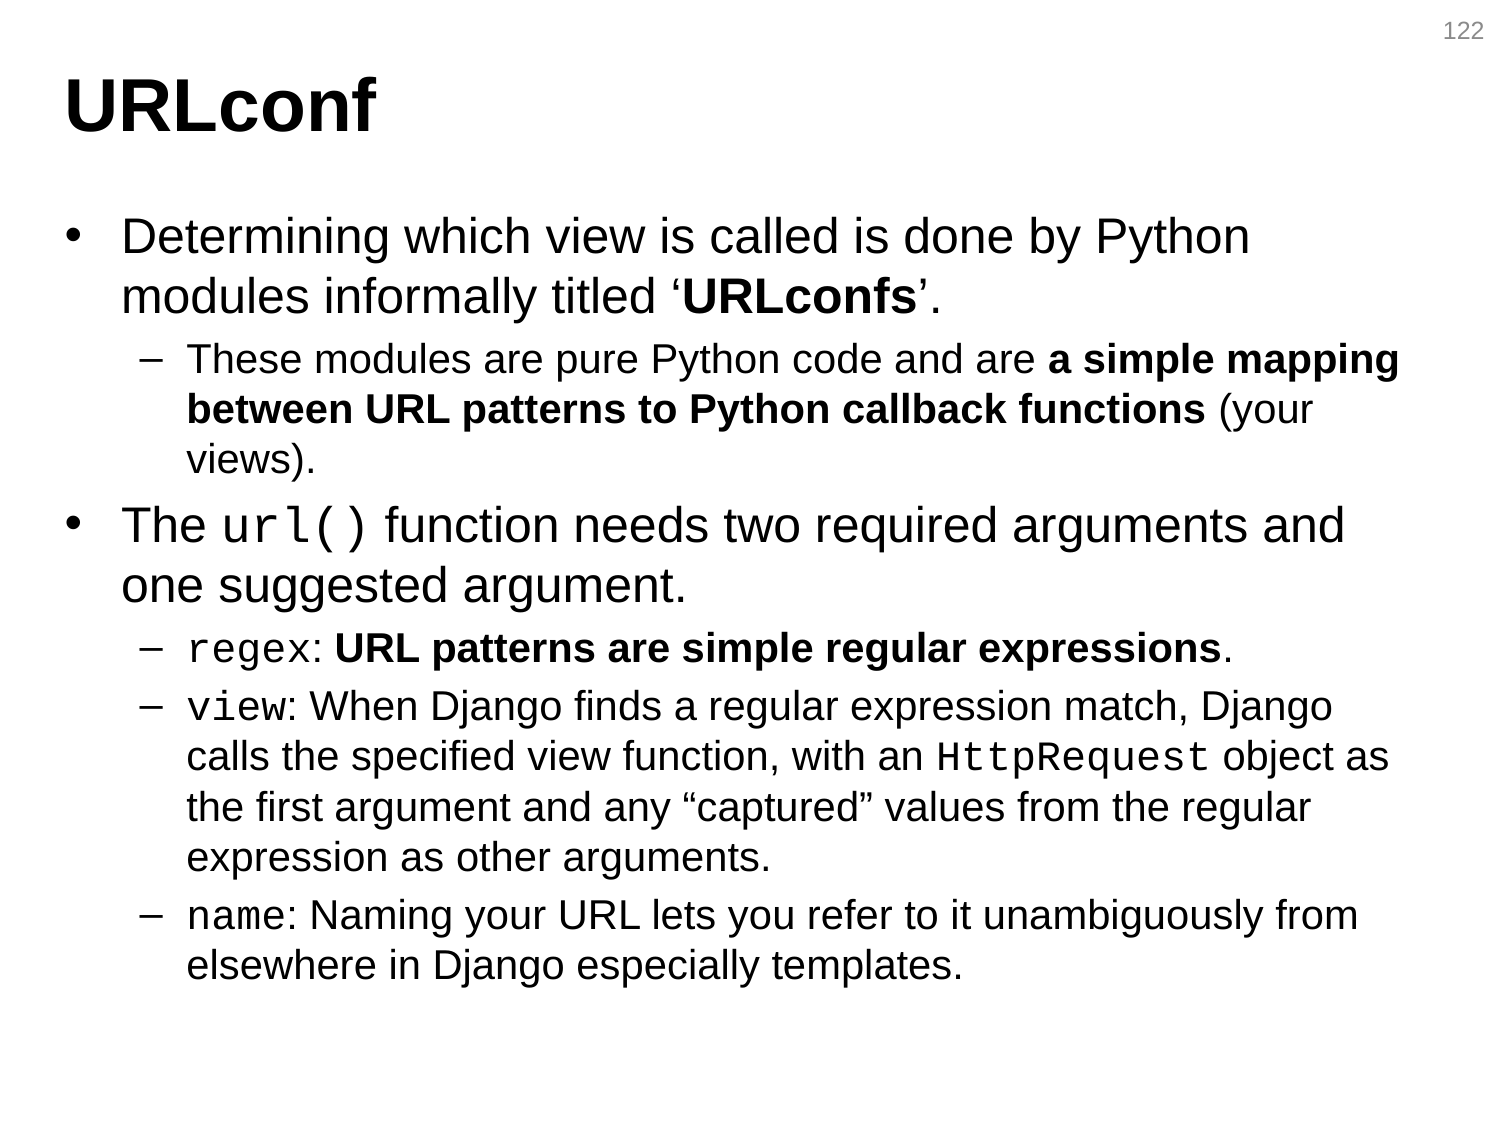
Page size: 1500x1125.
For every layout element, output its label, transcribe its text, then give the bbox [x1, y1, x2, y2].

slide_number 122 [1149, 0, 1500, 60]
title URLconf [49, 7, 1400, 195]
list Determining which view is called is done by Python modules informally titled ‘URLconfs’. These modules are pure Python code and are a simple mapping between URL patterns to Python callback functions (your views). The url() function needs two required arguments and one suggested argument. regex: URL patterns are simple regular expressions. view: When Django finds a regular expression match, Django calls the specified view function, with an HttpRequest object as the first argument and any “captured” values from the regular expression as other arguments. name: Naming your URL lets you refer to it unambiguously from elsewhere in Django especially templates. [49, 196, 1436, 1071]
